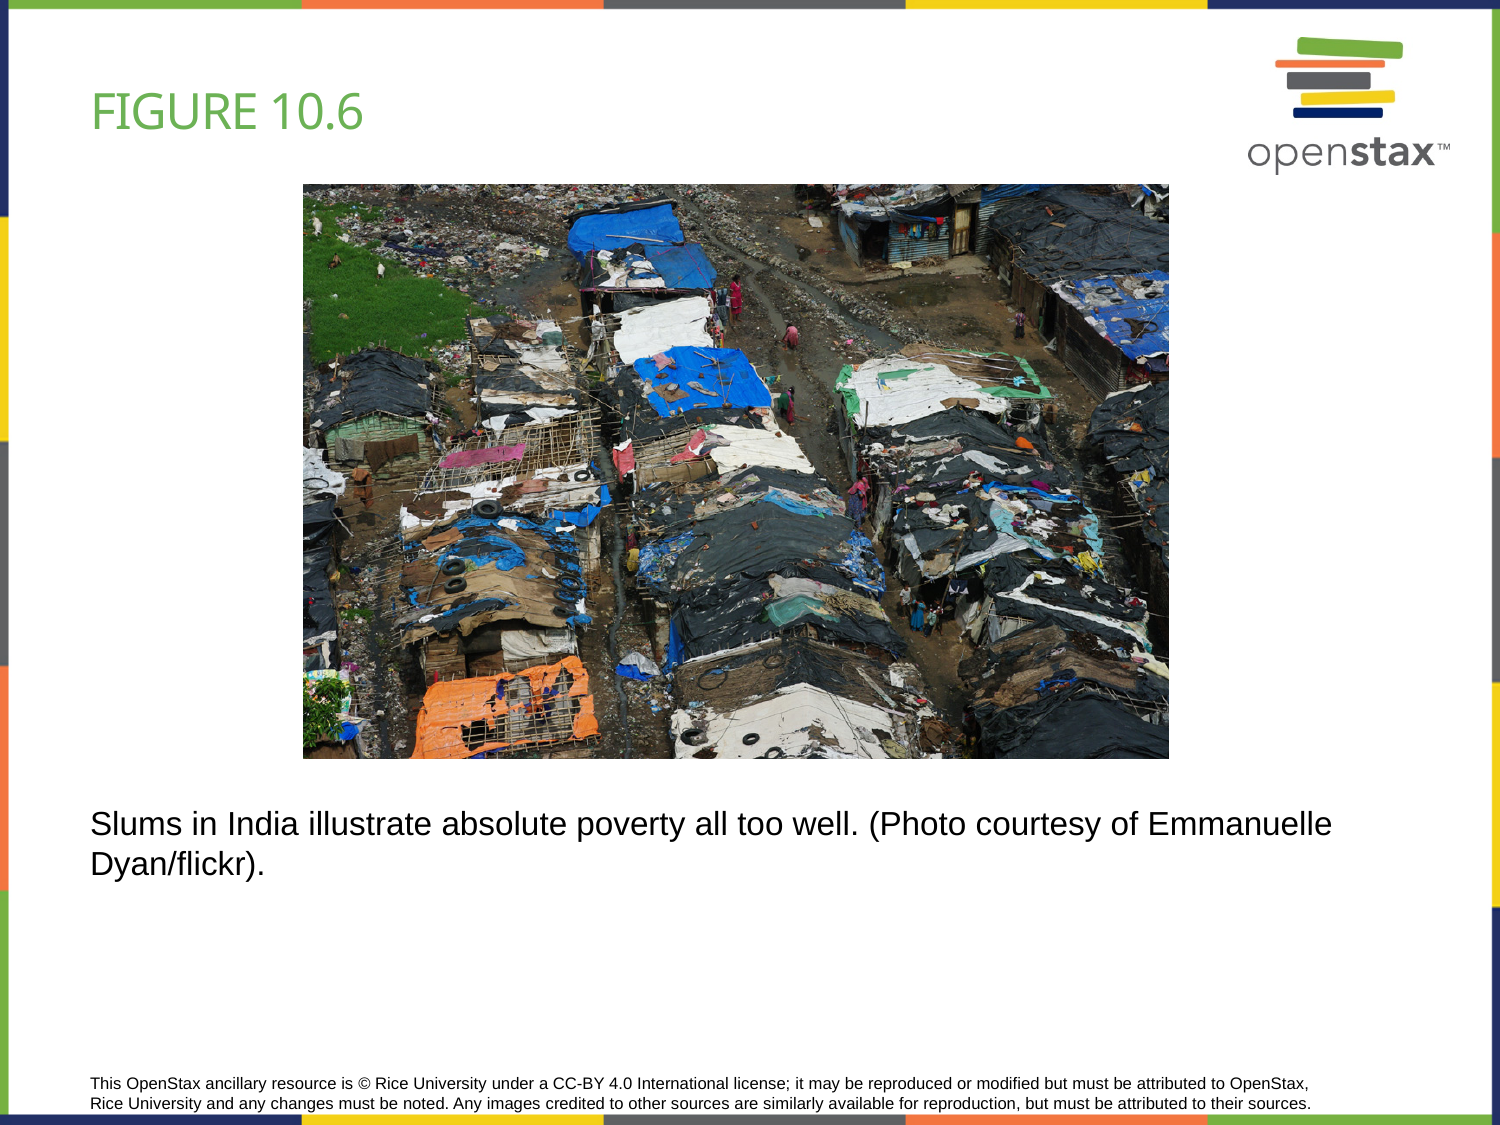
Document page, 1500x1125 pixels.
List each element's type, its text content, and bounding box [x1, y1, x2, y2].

footer This OpenStax ancillary resource is © Rice University under a CC-BY 4.0 International license; it may be reproduced or modified but must be attributed to OpenStax, Rice University and any changes must be noted. Any images credited to other sources are similarly available for reproduction, but must be attributed to their sources. [75, 1065, 1349, 1112]
picture [0, 0, 1500, 1125]
title Figure 10.6 [75, 39, 1246, 148]
list Slums in India illustrate absolute poverty all too well. (Photo courtesy of Emmanuelle Dyan/flickr). [74, 794, 1398, 987]
